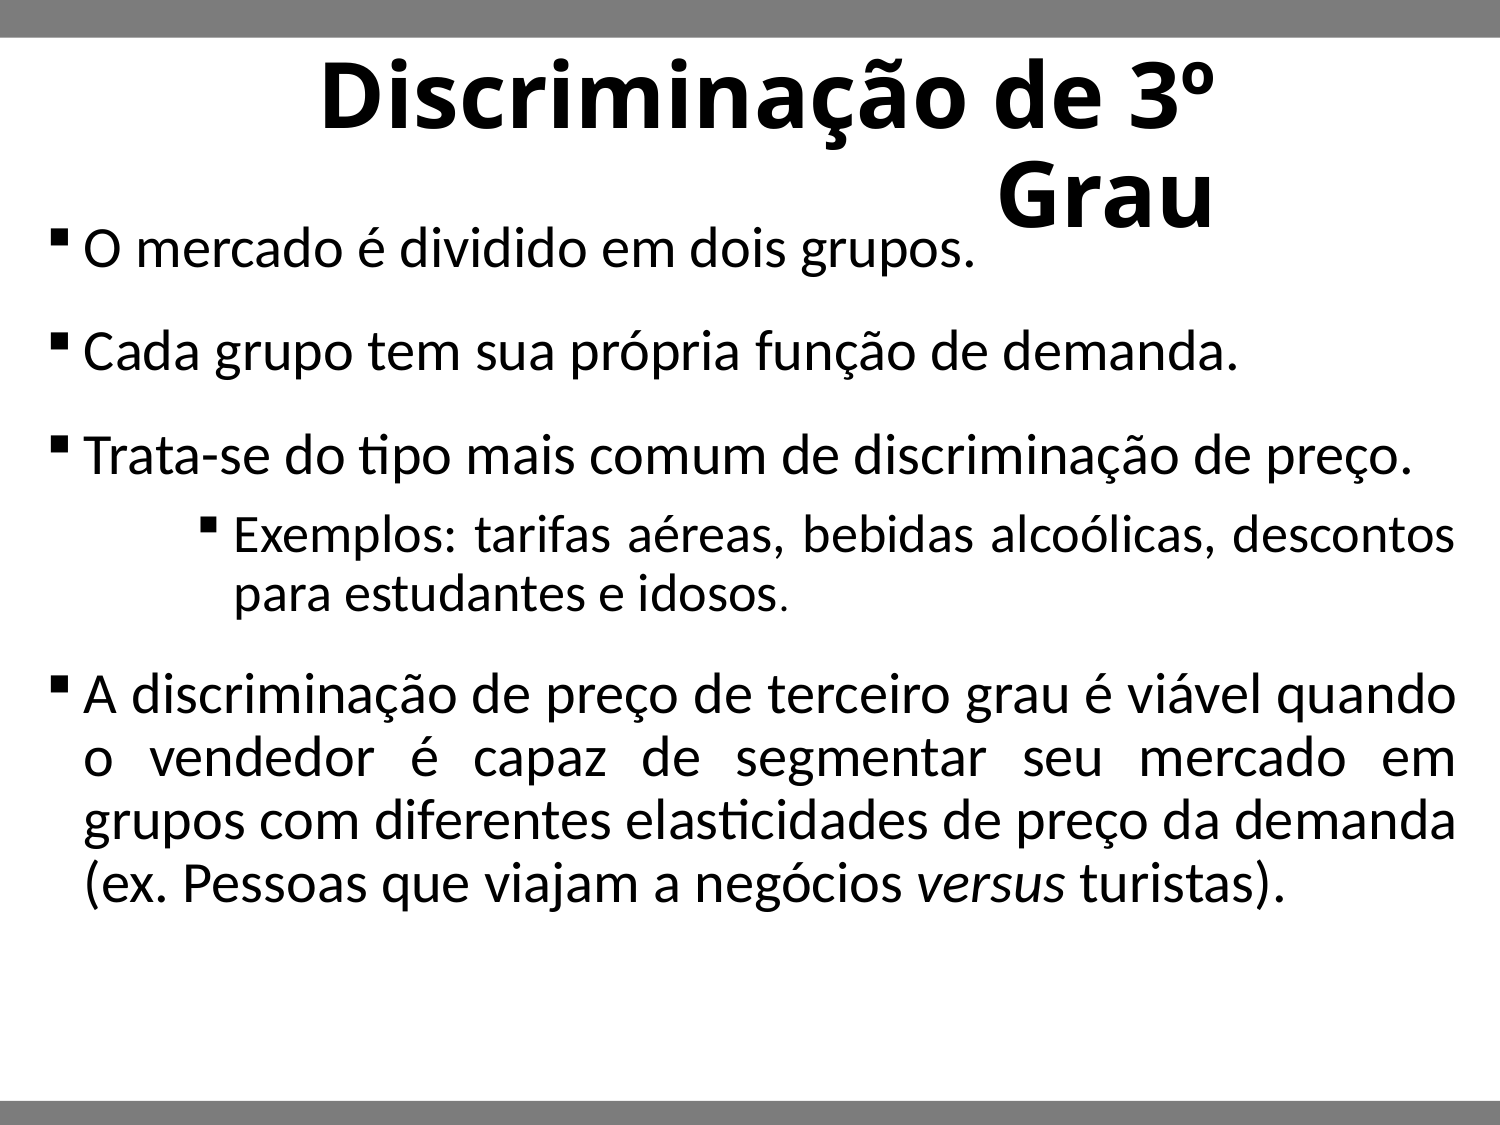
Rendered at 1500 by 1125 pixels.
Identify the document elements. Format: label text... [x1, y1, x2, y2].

title Discriminação de 3º Grau [64, 42, 1233, 171]
list O mercado é dividido em dois grupos. Cada grupo tem sua própria função de demanda. Trata-se do tipo mais comum de discriminação de preço. Exemplos: tarifas aéreas, bebidas alcoólicas, descontos para estudantes e idosos. A discriminação de preço de terceiro grau é viável quando o vendedor é capaz de segmentar seu mercado em grupos com diferentes elasticidades de preço da demanda (ex. Pessoas que viajam a negócios versus turistas). [31, 209, 1473, 1059]
